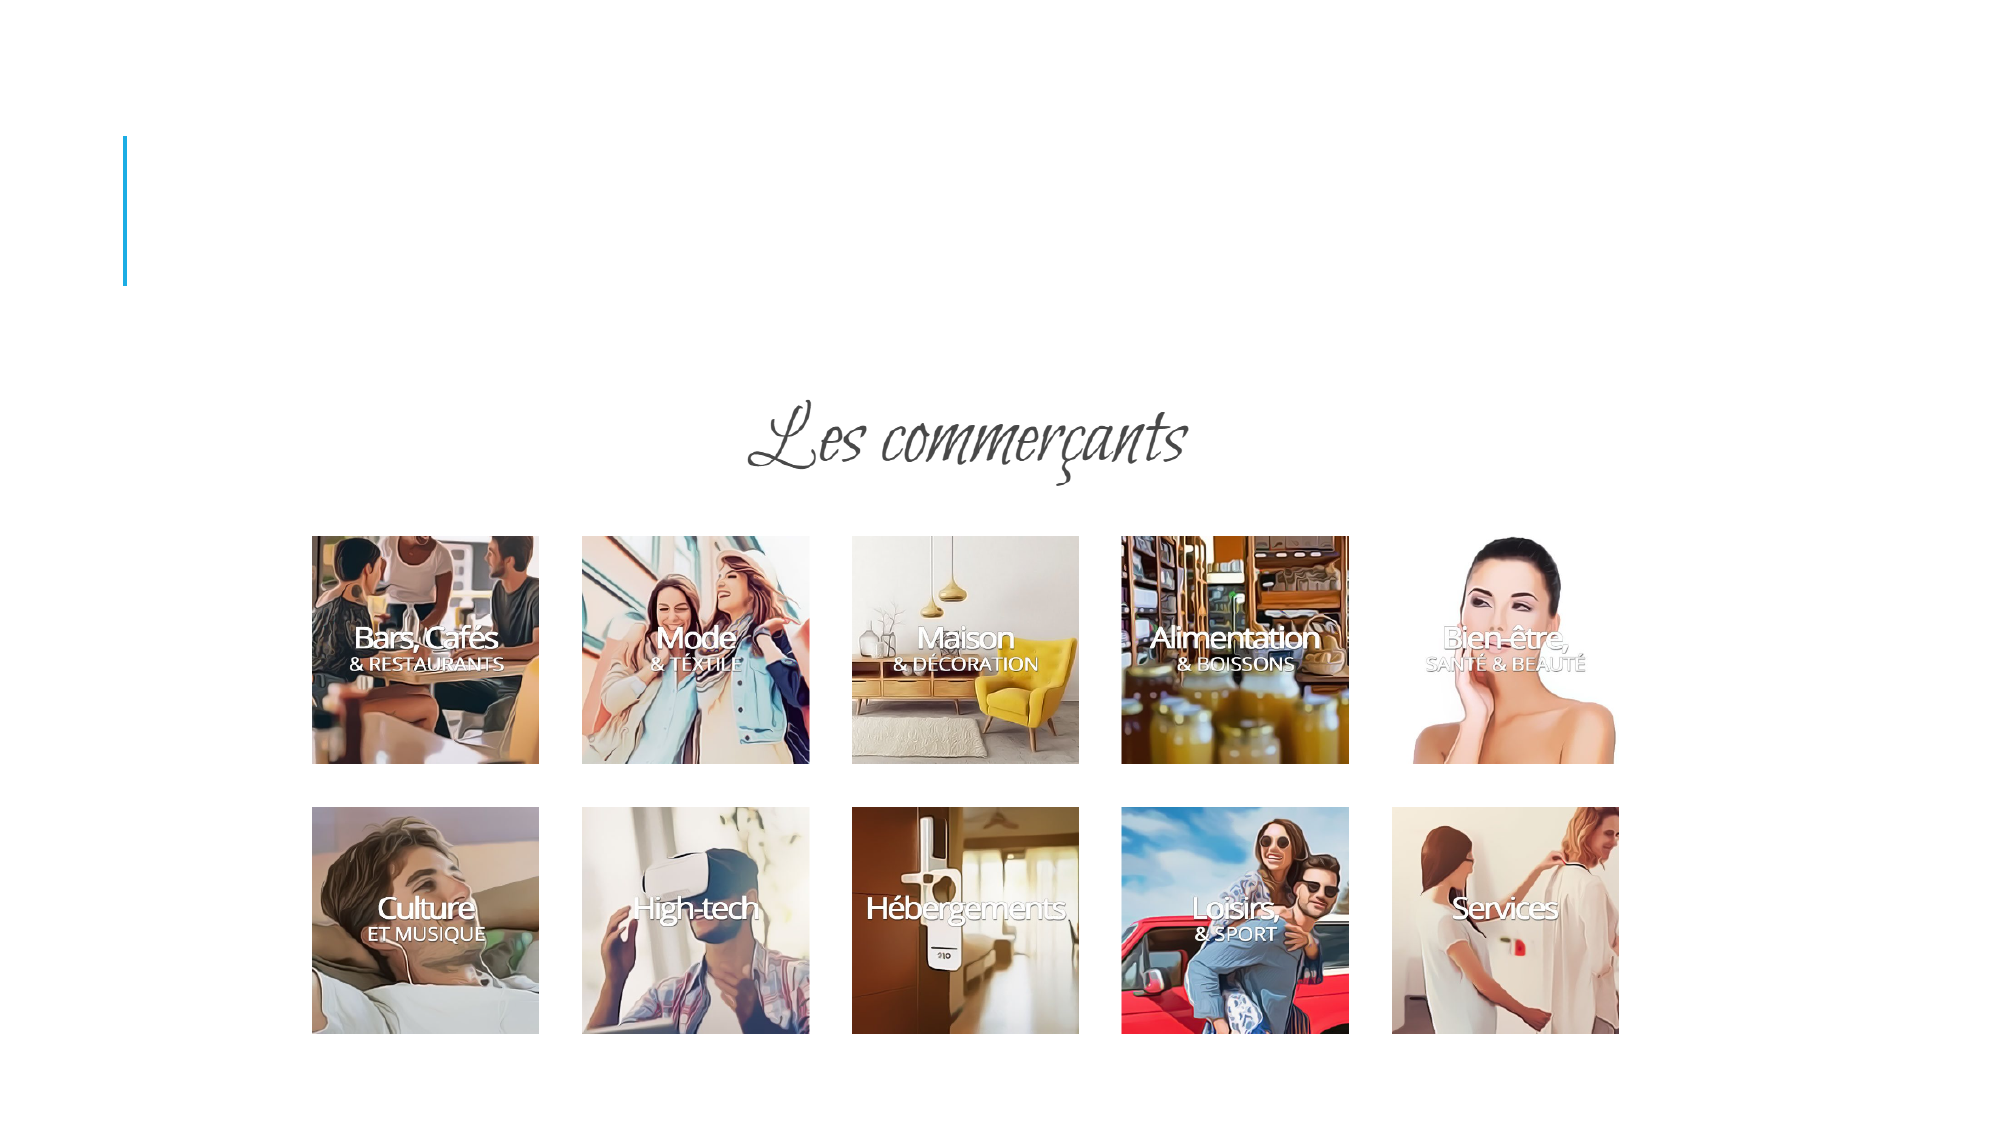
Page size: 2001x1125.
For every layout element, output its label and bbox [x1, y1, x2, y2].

list [271, 374, 1659, 1036]
